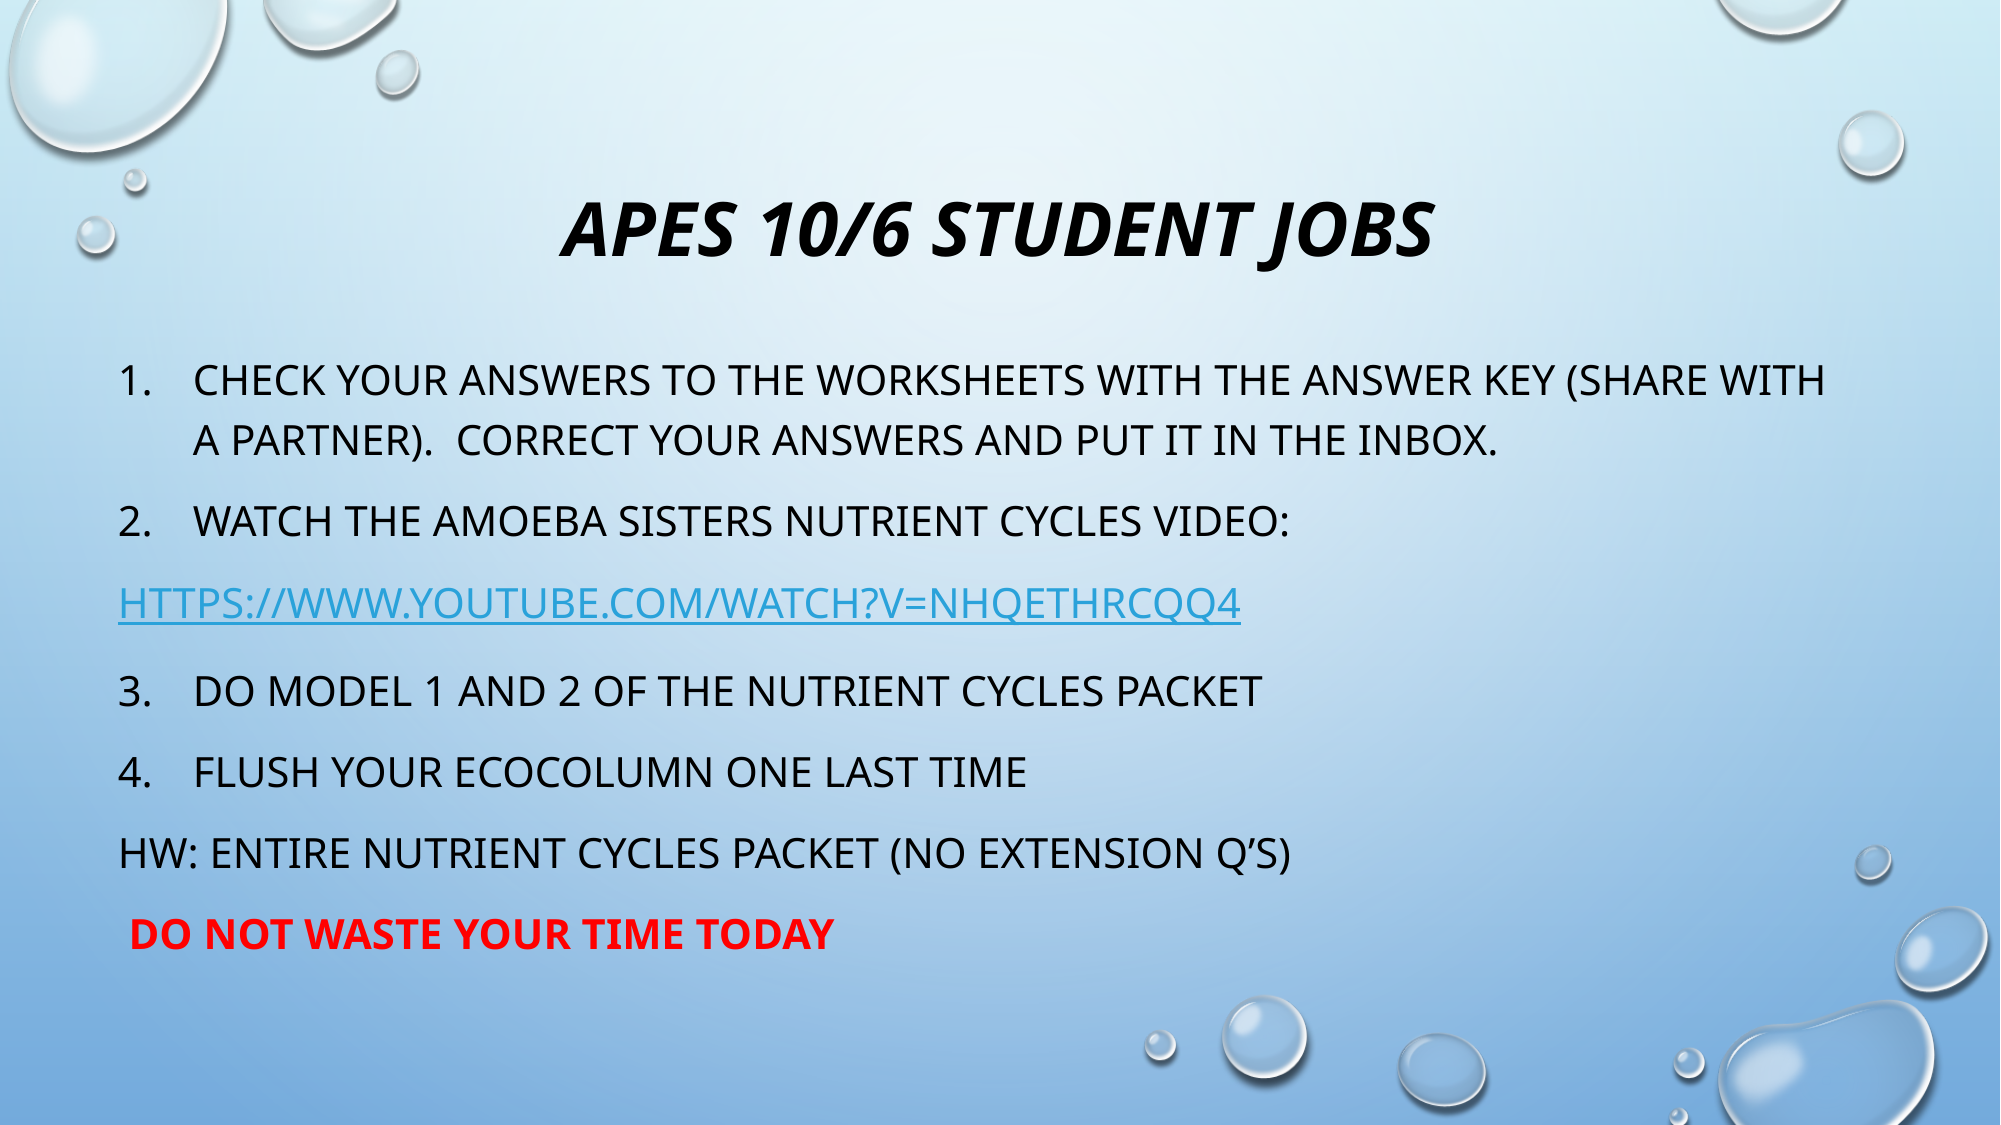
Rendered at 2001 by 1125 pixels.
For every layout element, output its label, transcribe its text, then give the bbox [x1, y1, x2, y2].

title Apes 10/6 student jobs [149, 101, 1851, 364]
list Check your answers to the worksheets with the answer key (share with a partner). Correct your answers and put it in the inbox. Watch the amoeba sisters nutrient cycles video: https://www.youtube.com/watch?v=NHqEthRCqQ4 Do model 1 and 2 of the nutrient cycles packet Flush your ecocolumn one last time HW: entire nutrient cycles packet (no extension q’s) do not waste your time today [102, 336, 1850, 1072]
picture [0, 0, 2000, 1125]
